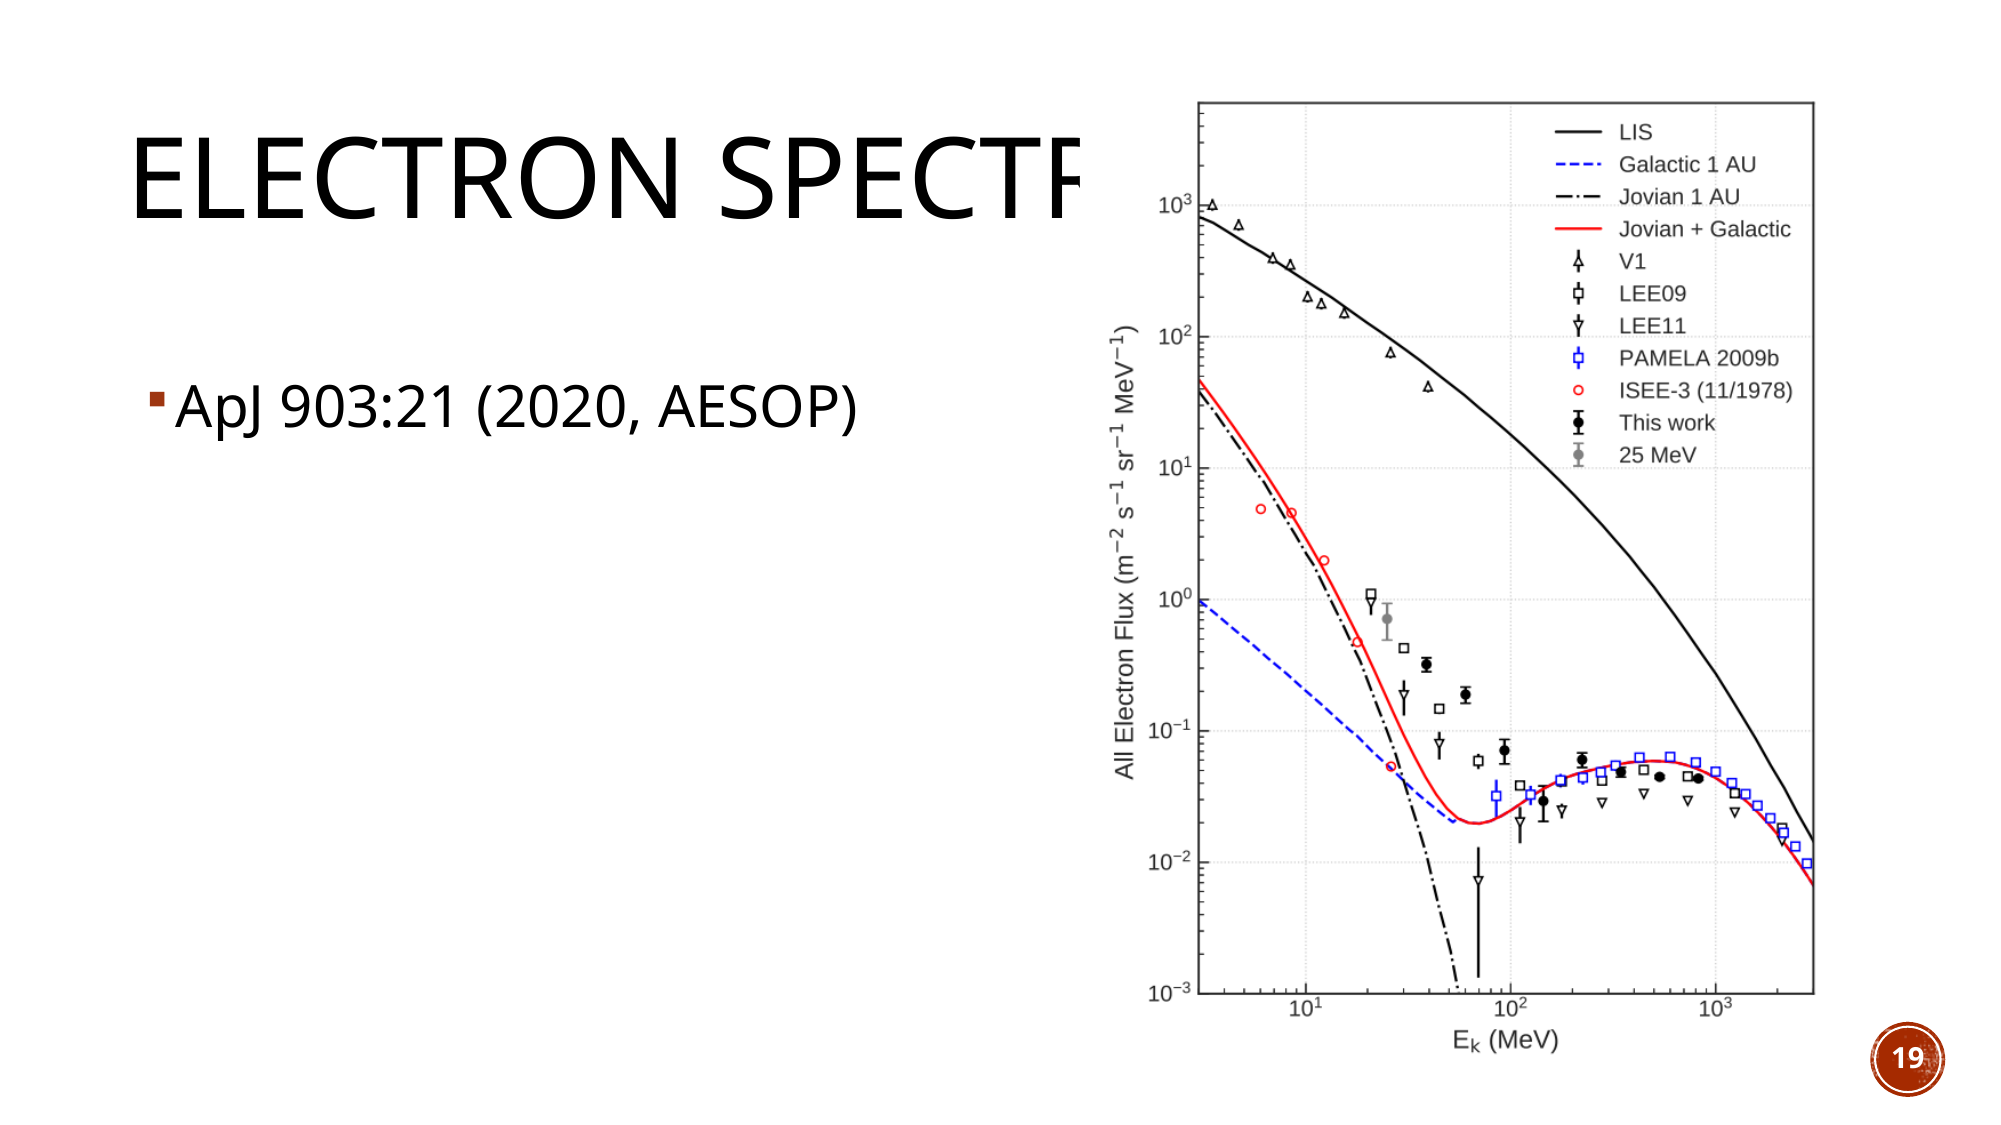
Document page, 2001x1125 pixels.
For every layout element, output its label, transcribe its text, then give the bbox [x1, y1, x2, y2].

slide_number 19 [1856, 1028, 1961, 1089]
picture [1079, 67, 1856, 1089]
list ApJ 903:21 (2020, AESOP) [130, 370, 907, 1035]
title Electron spectra [111, 47, 1498, 316]
